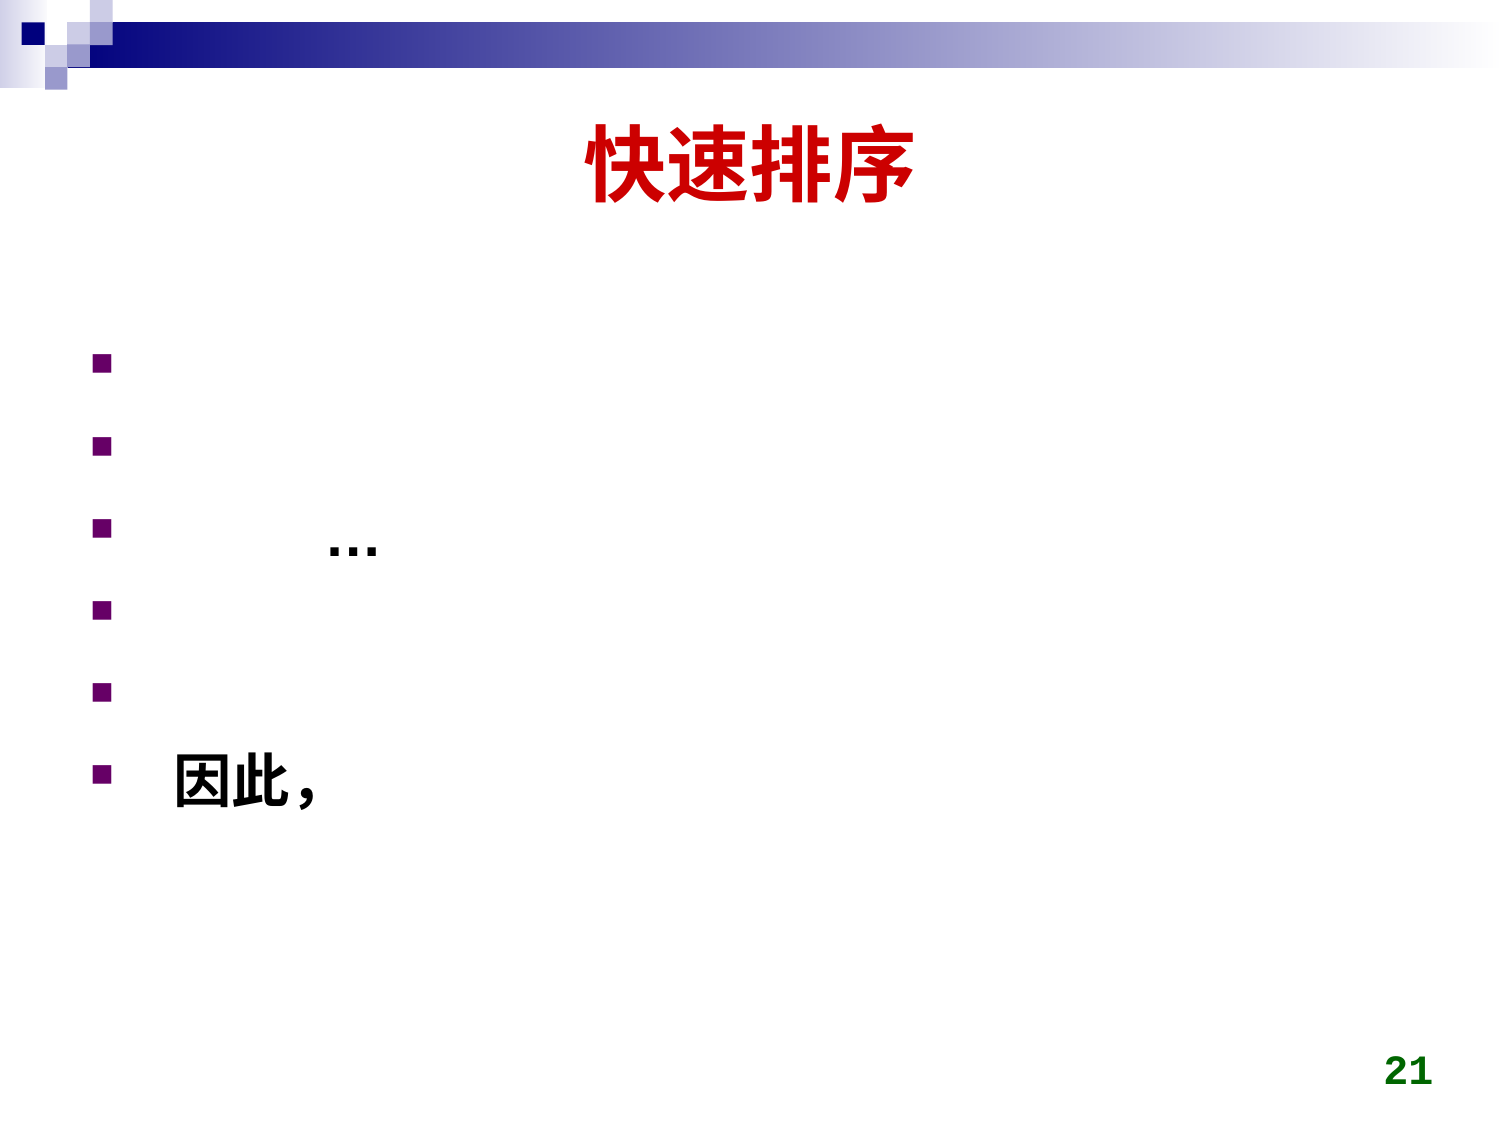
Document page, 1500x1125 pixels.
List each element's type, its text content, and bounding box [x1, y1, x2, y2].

title 快速排序 [75, 75, 1425, 250]
slide_number 21 [1098, 1025, 1449, 1100]
